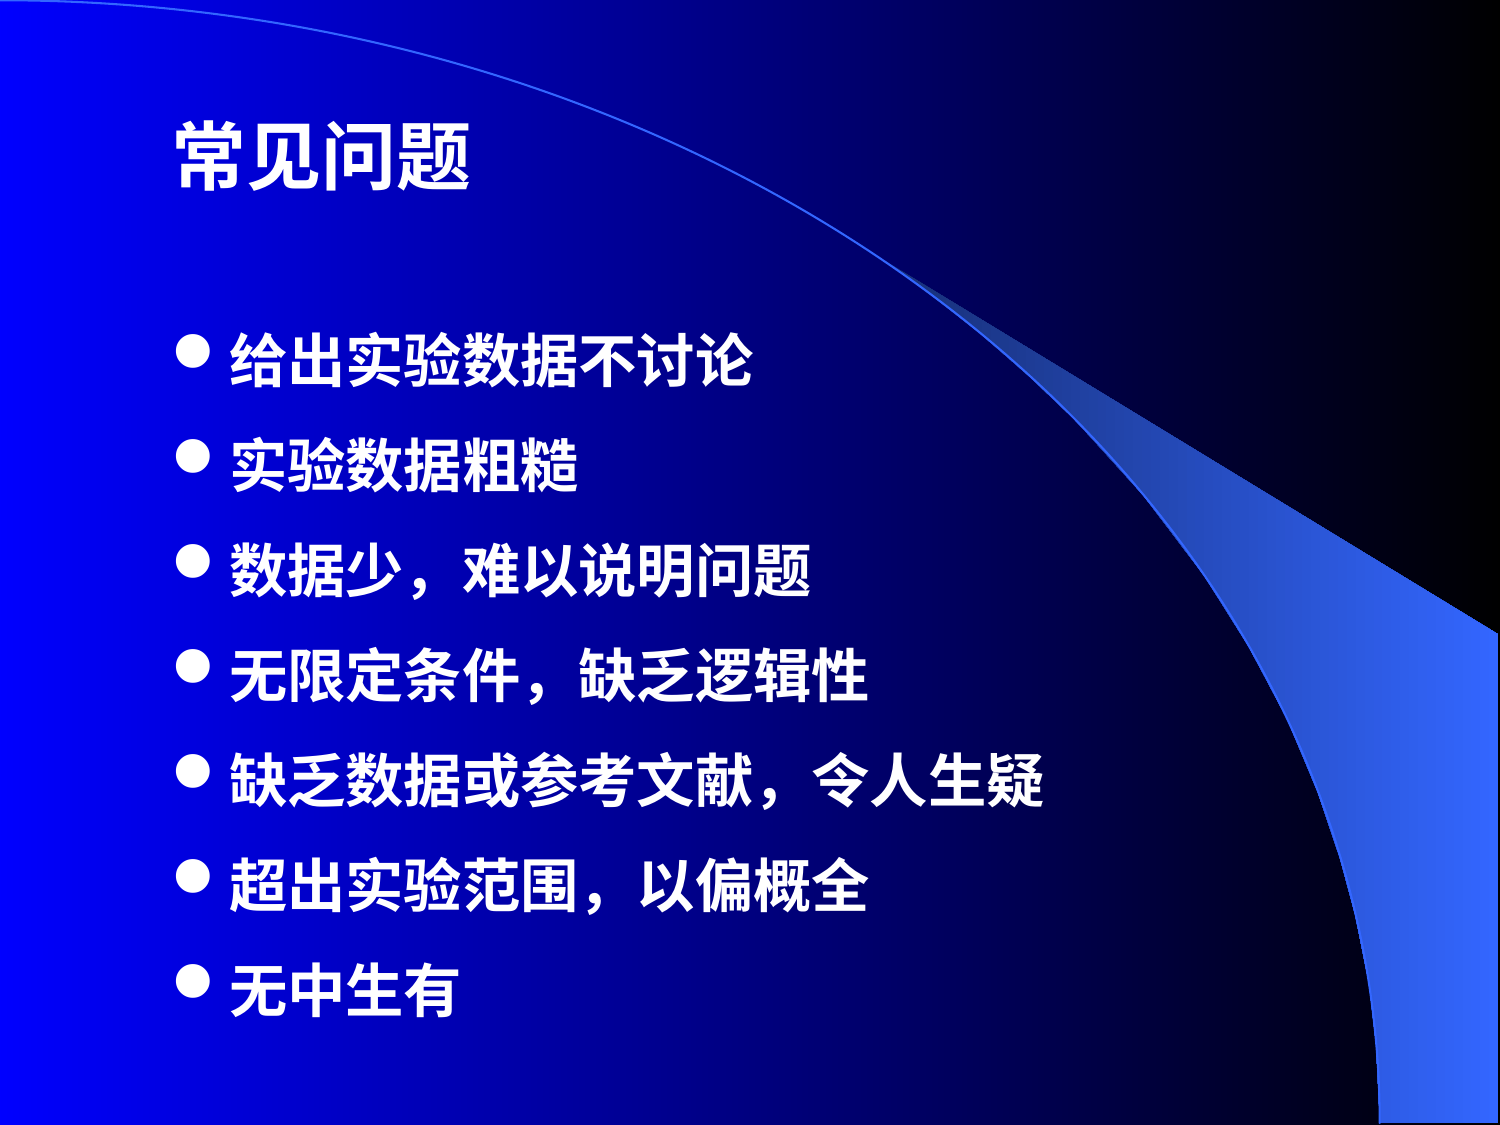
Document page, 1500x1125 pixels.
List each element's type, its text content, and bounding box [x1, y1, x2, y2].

text_box 常见问题 给出实验数据不讨论 实验数据粗糙 数据少，难以说明问题 无限定条件，缺乏逻辑性 缺乏数据或参考文献，令人生疑 超出实验范围，以偏概全 无中生有 [112, 101, 1425, 1032]
